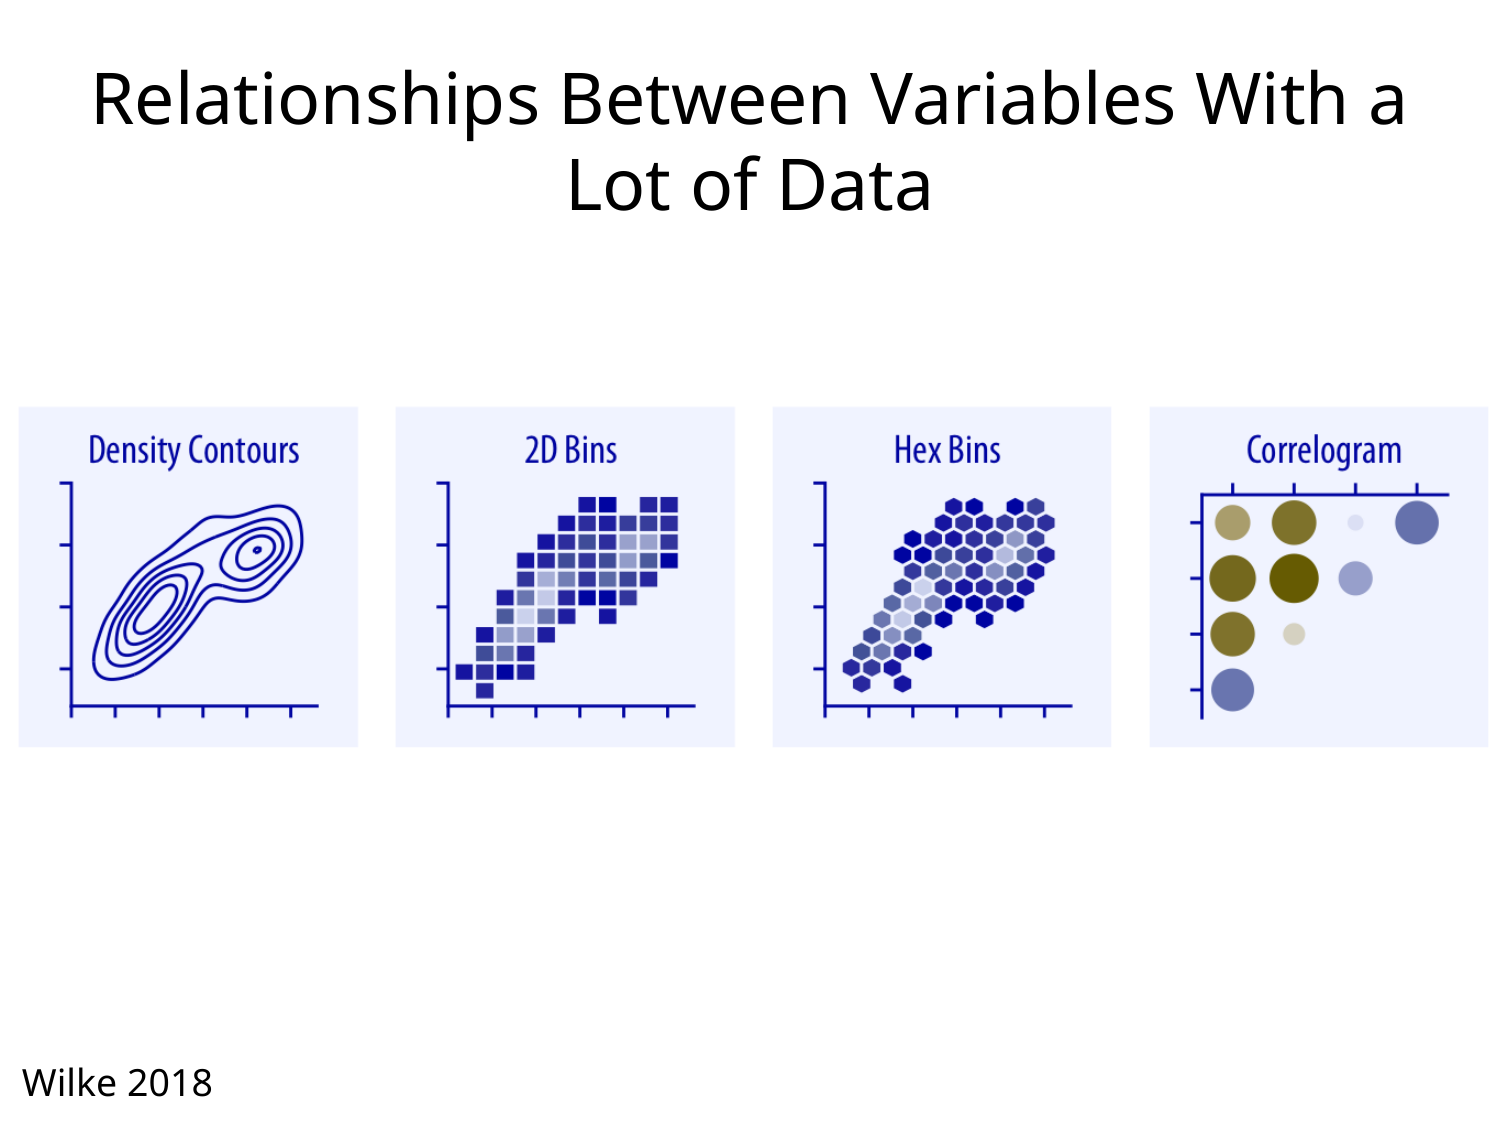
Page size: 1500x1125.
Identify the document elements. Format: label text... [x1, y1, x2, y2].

title Relationships Between Variables With a Lot of Data [75, 45, 1425, 233]
picture [0, 389, 1500, 766]
text_box Wilke 2018 [7, 1051, 229, 1112]
